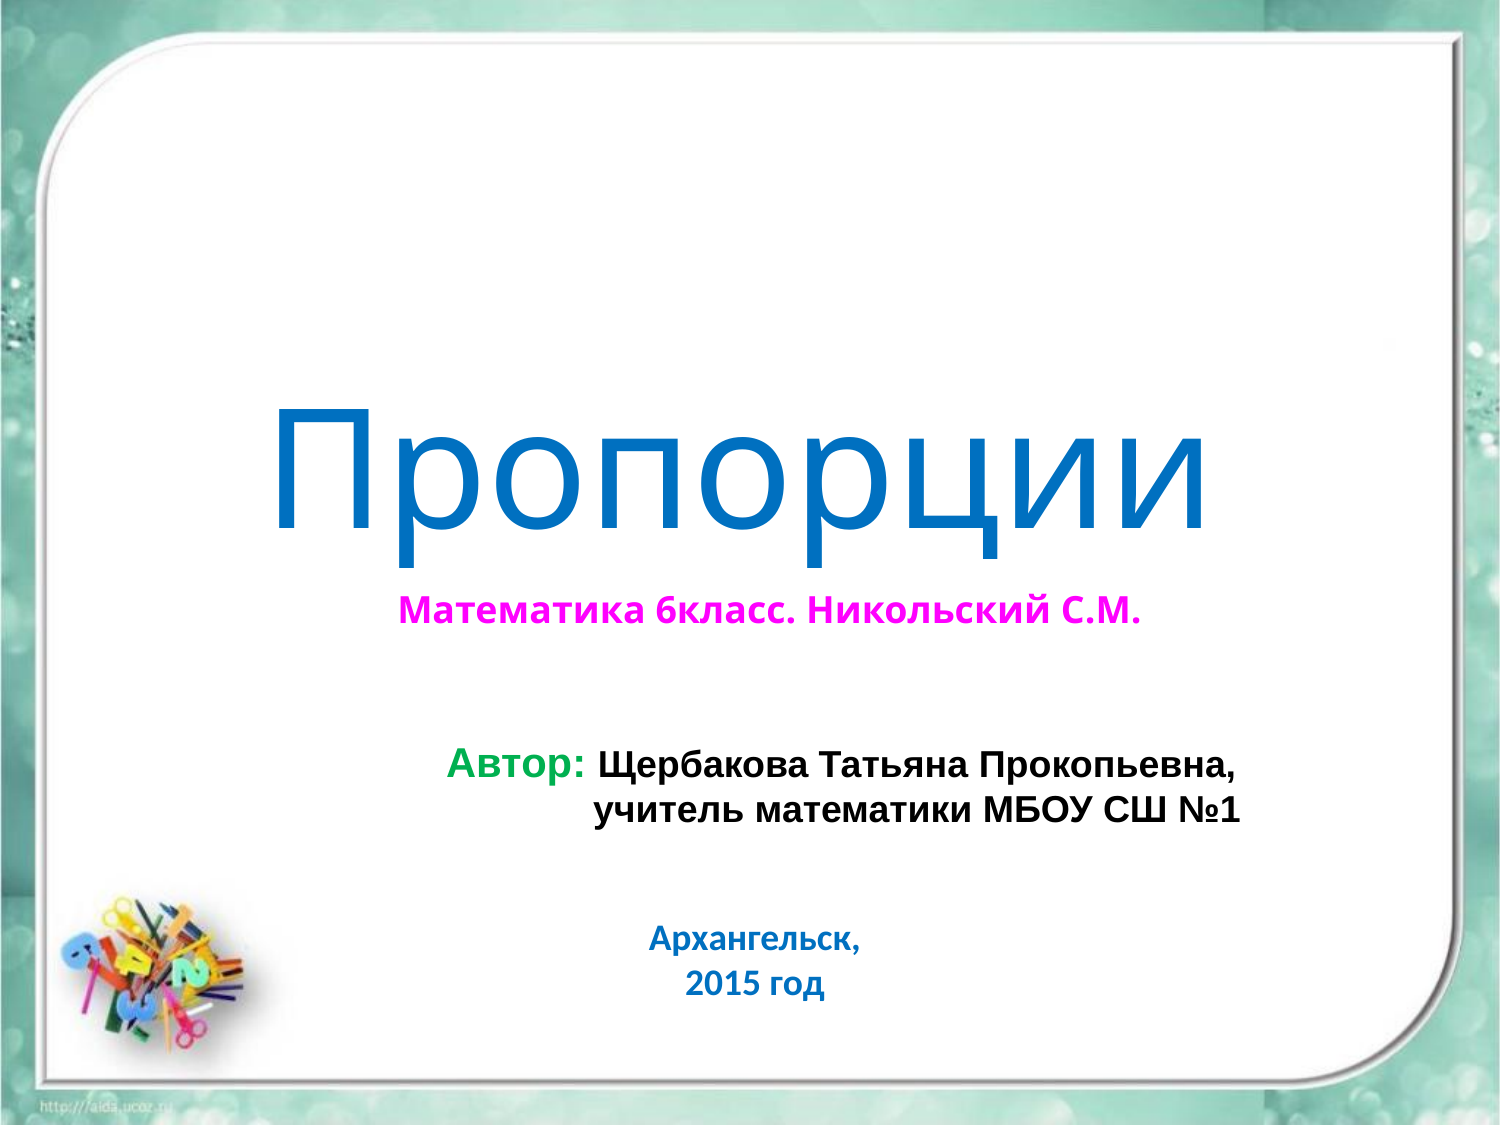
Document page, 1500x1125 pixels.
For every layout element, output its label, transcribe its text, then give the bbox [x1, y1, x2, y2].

picture [0, 0, 1500, 1125]
title Пропорции [64, 367, 1415, 556]
text_box Математика 6класс. Никольский С.М. [382, 578, 1158, 639]
list Автор: Щербакова Татьяна Прокопьевна, учитель математики МБОУ СШ №1 [431, 727, 1424, 852]
text_box Архангельск, 2015 год [634, 905, 876, 1010]
